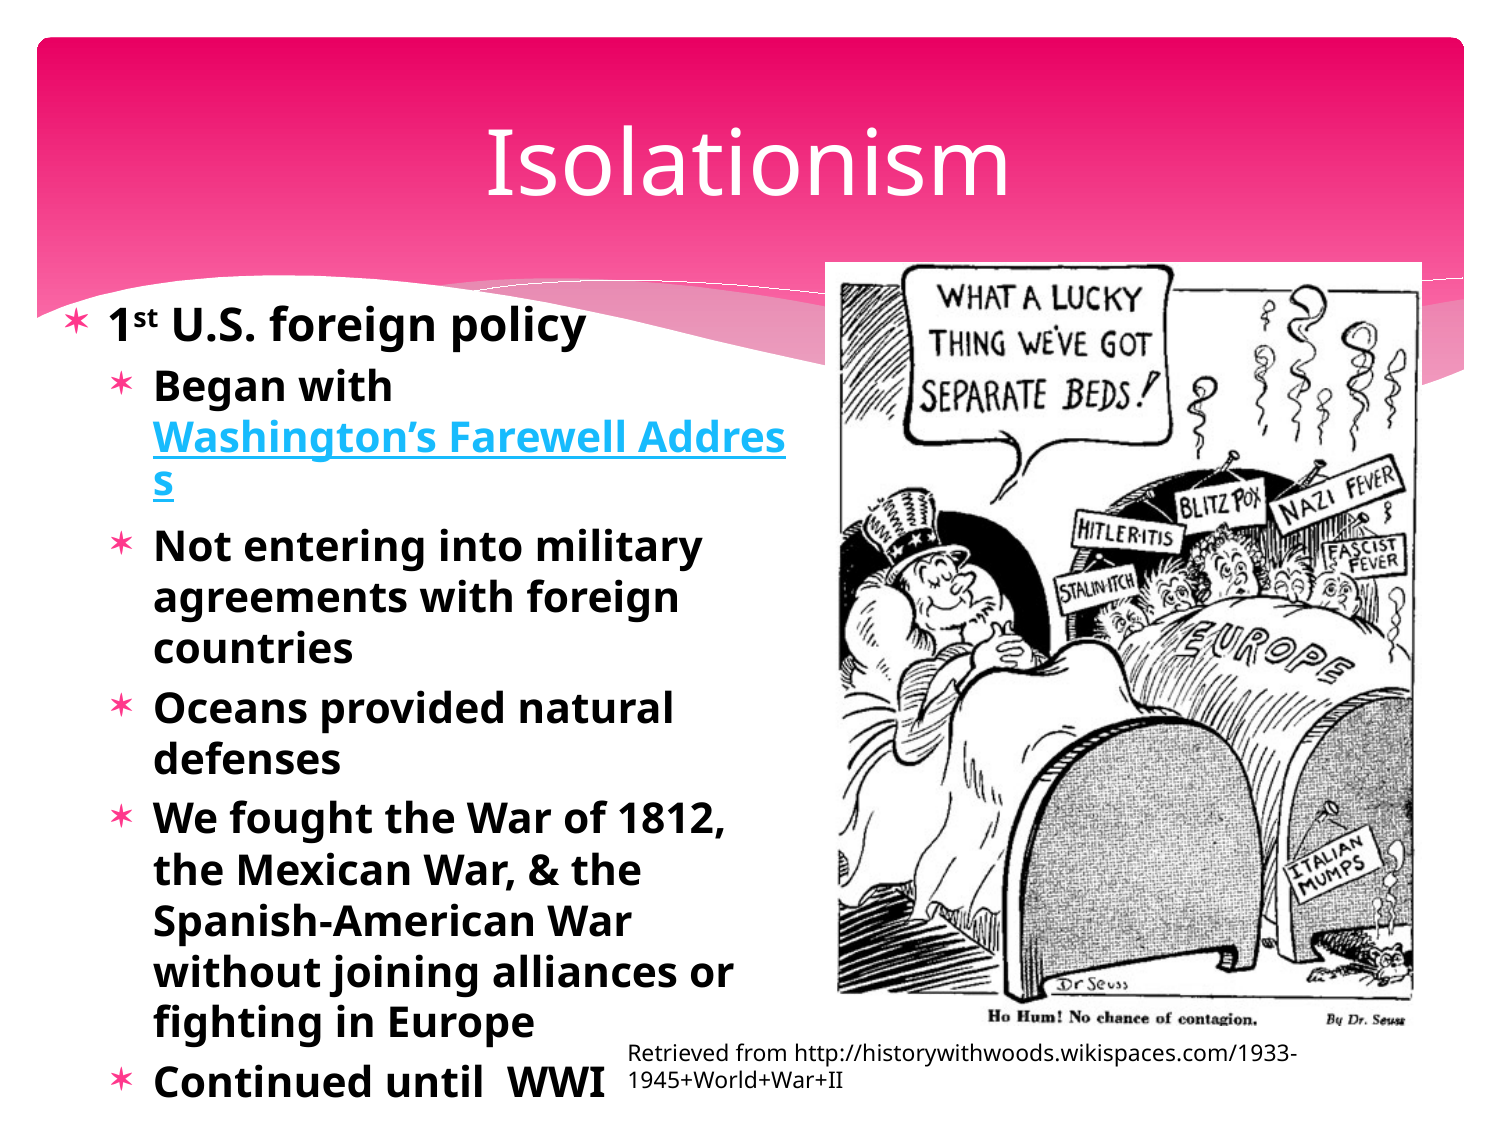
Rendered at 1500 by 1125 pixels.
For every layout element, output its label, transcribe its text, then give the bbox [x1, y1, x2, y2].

list 1st U.S. foreign policy Began with Washington’s Farewell Address Not entering into military agreements with foreign countries Oceans provided natural defenses We fought the War of 1812, the Mexican War, & the Spanish-American War without joining alliances or fighting in Europe Continued until WWI [50, 287, 813, 1075]
text_box Retrieved from http://historywithwoods.wikispaces.com/1933-1945+World+War+II [612, 1031, 1500, 1101]
picture [824, 262, 1423, 1027]
title Isolationism [75, 55, 1425, 261]
